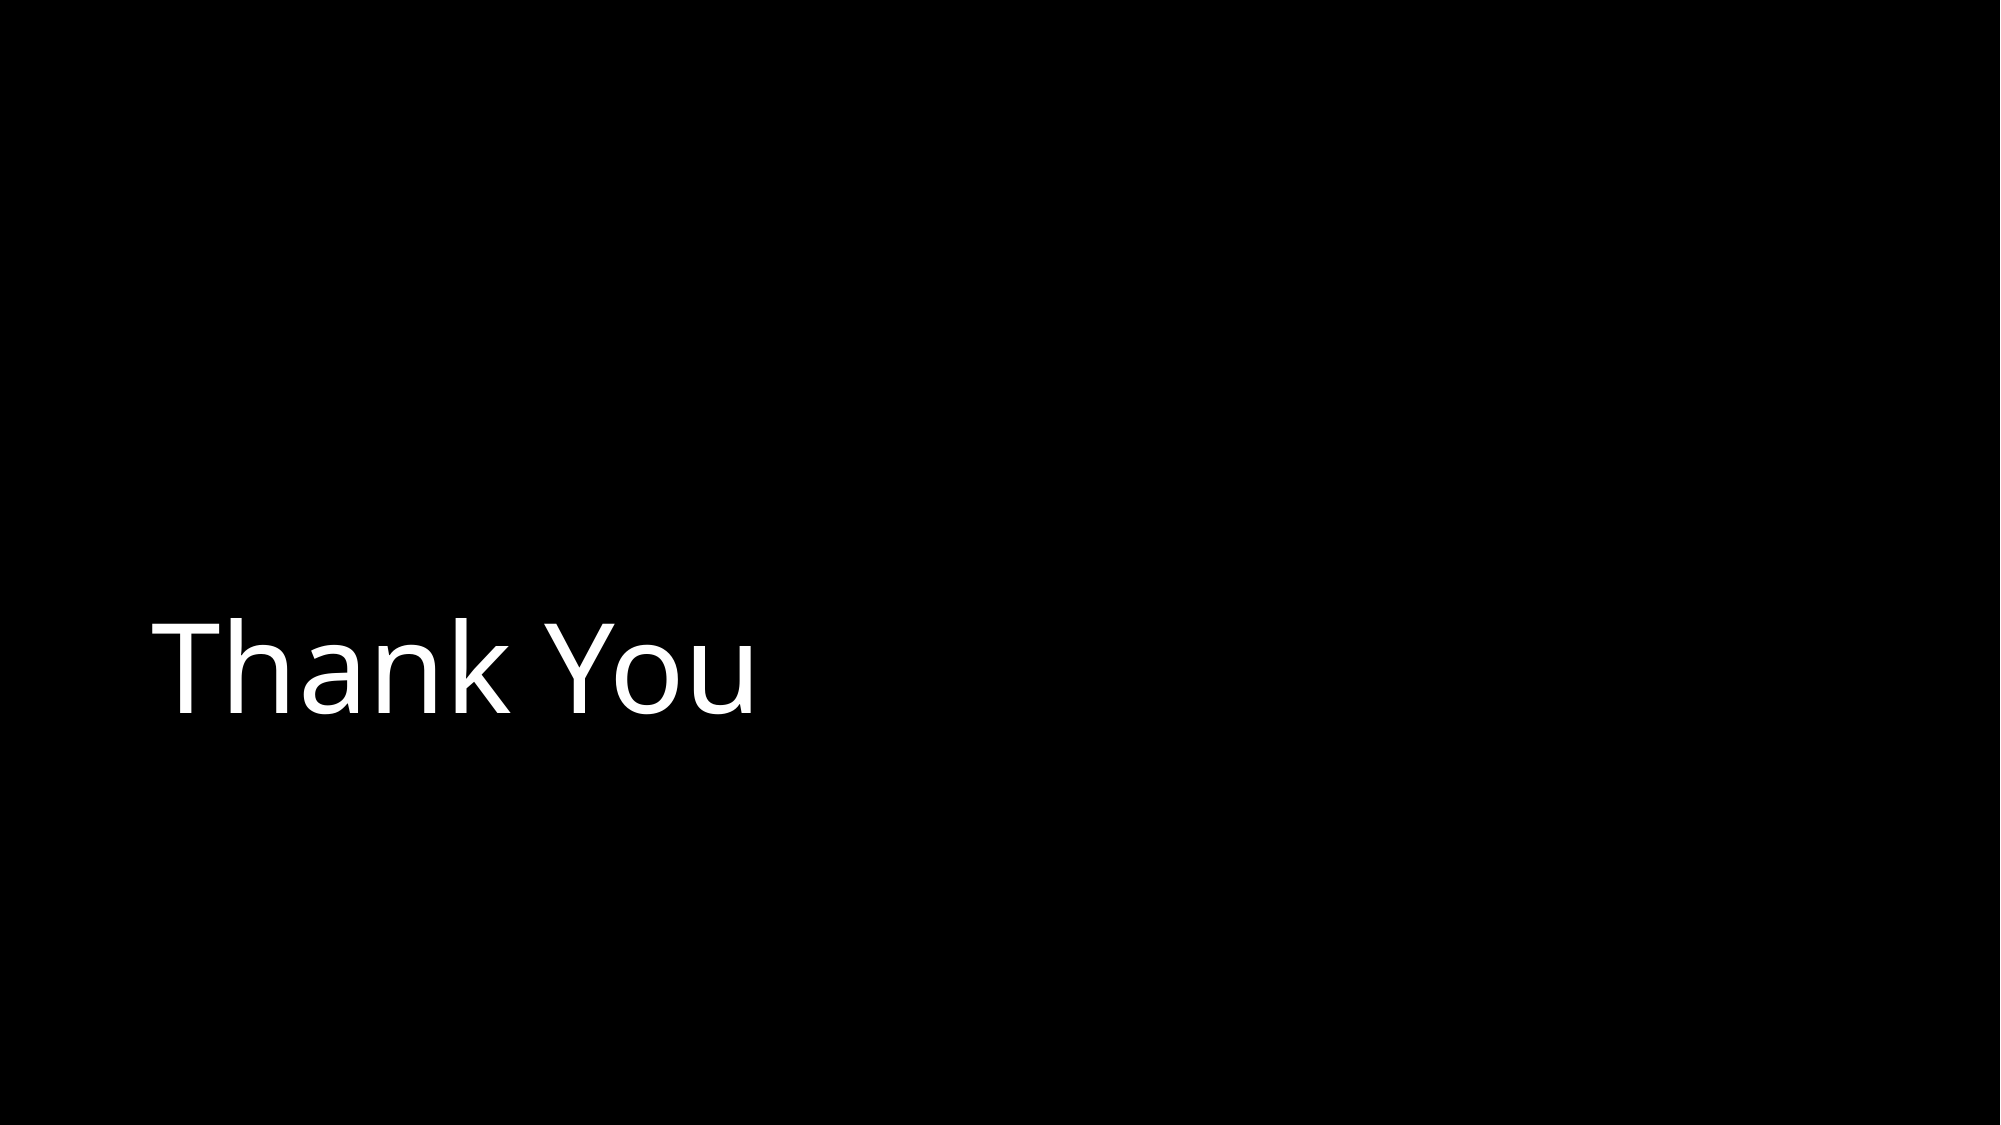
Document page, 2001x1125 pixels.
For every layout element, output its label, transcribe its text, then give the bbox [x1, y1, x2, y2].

title Thank You [136, 280, 1862, 749]
